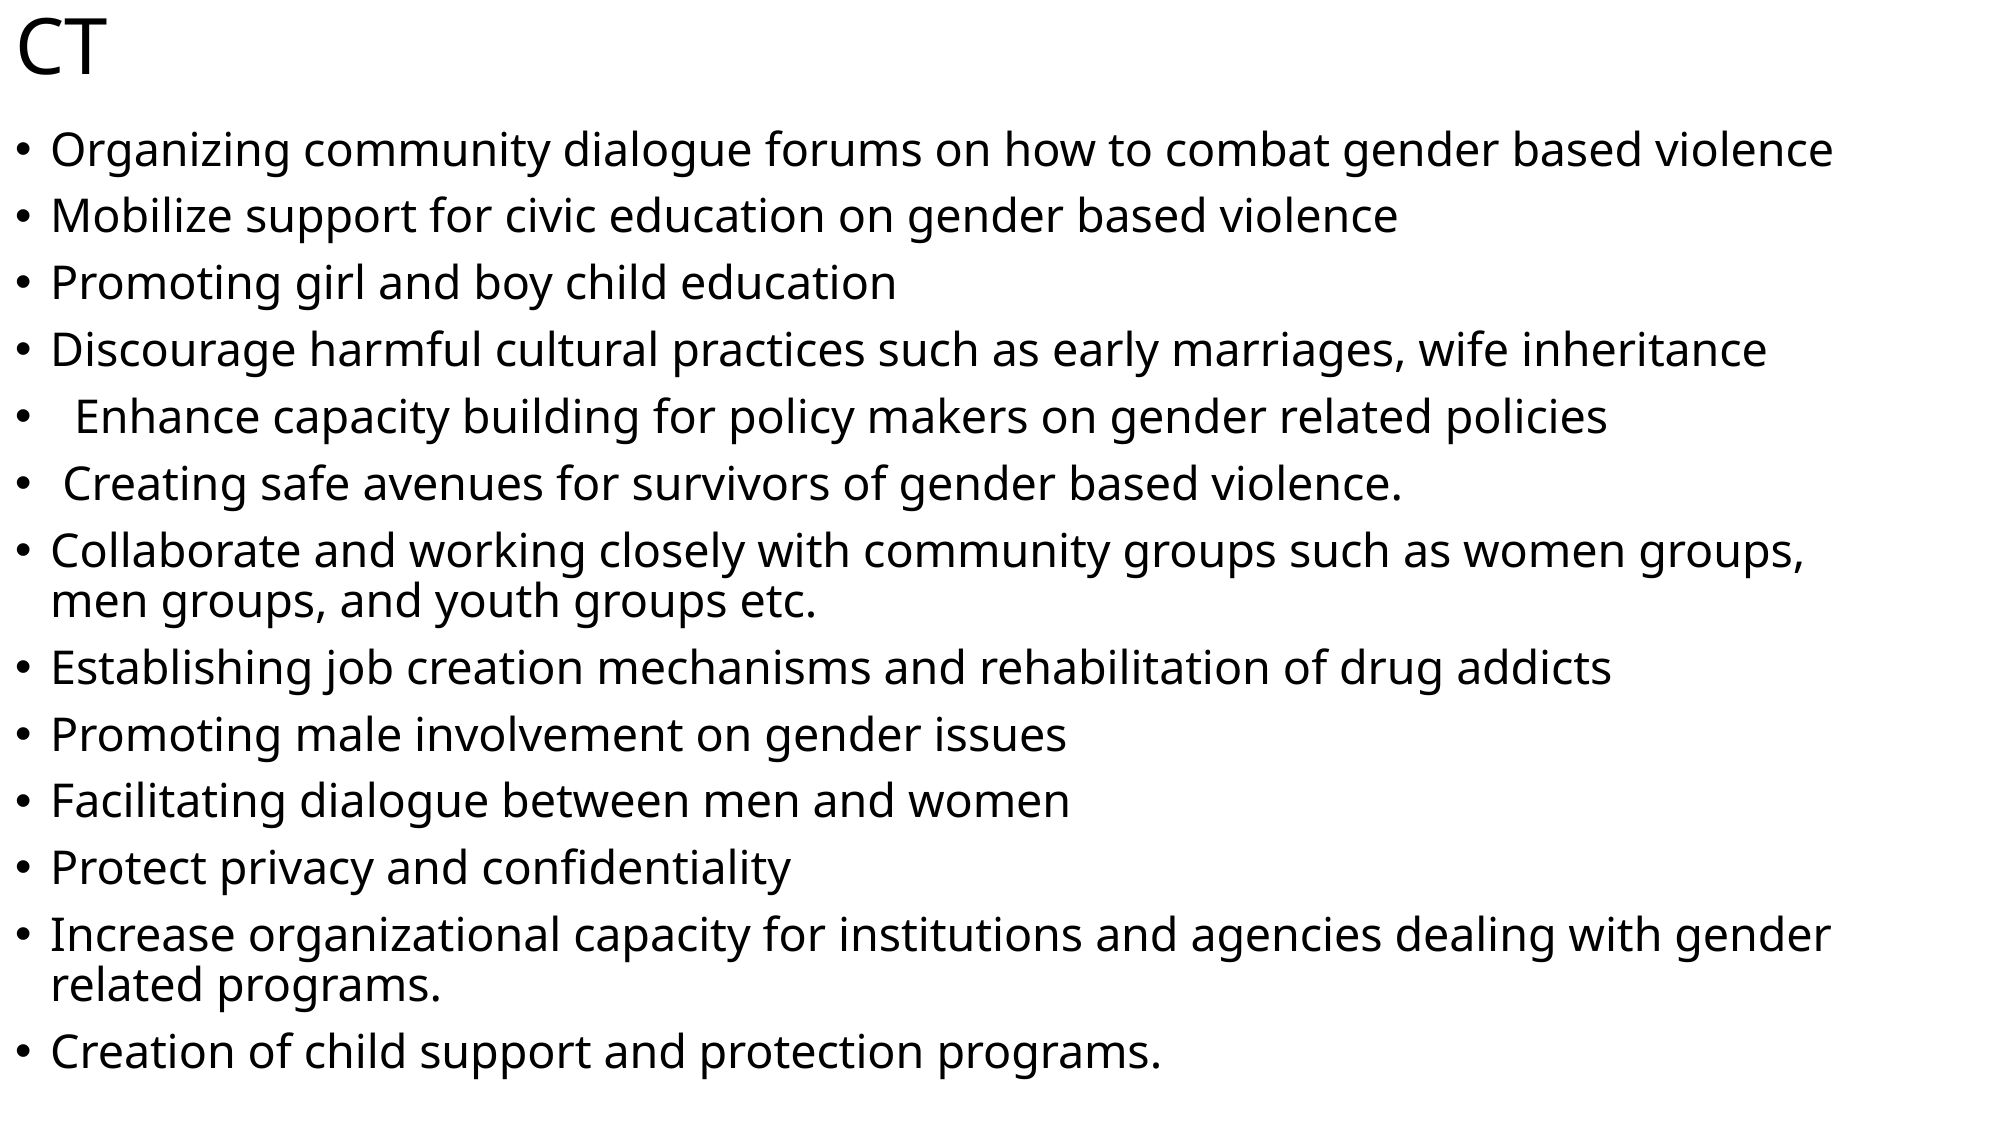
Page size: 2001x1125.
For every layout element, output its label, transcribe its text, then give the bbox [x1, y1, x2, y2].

list Organizing community dialogue forums on how to combat gender based violence Mobilize support for civic education on gender based violence Promoting girl and boy child education Discourage harmful cultural practices such as early marriages, wife inheritance Enhance capacity building for policy makers on gender related policies Creating safe avenues for survivors of gender based violence. Collaborate and working closely with community groups such as women groups, men groups, and youth groups etc. Establishing job creation mechanisms and rehabilitation of drug addicts Promoting male involvement on gender issues Facilitating dialogue between men and women Protect privacy and confidentiality Increase organizational capacity for institutions and agencies dealing with gender related programs. Creation of child support and protection programs. [0, 118, 1863, 1125]
title CT [0, 0, 1863, 100]
